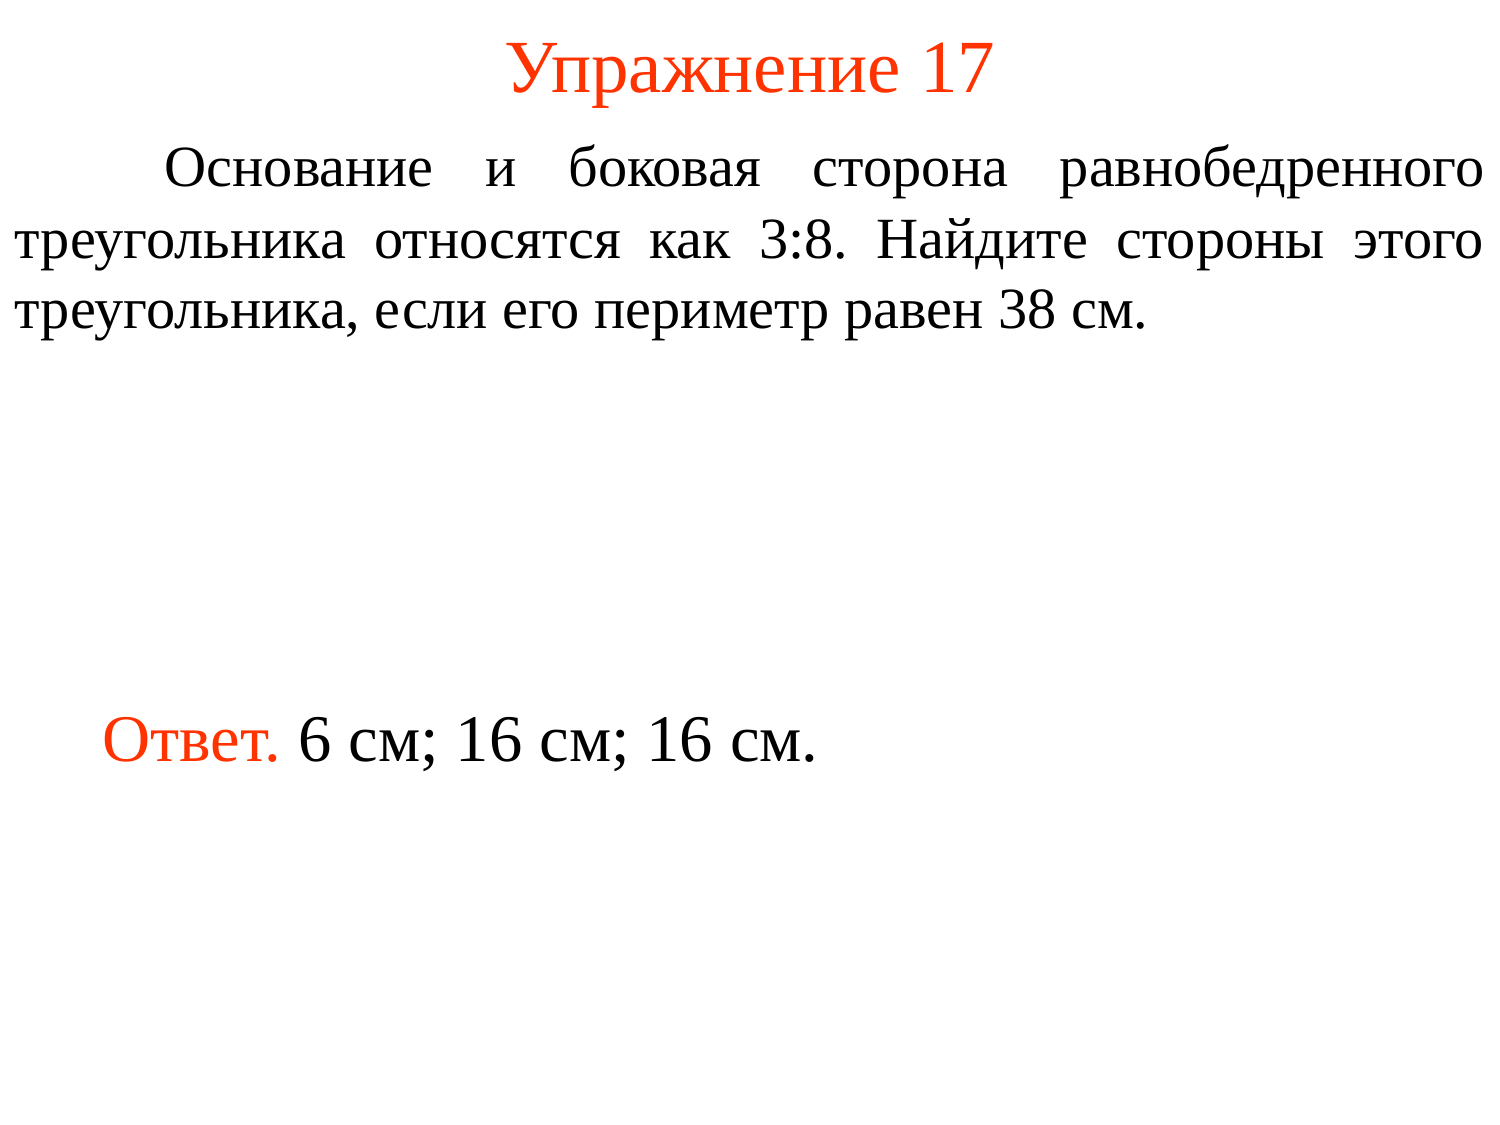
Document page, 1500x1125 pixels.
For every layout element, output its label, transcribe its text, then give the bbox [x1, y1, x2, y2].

title Упражнение 17 [112, 24, 1388, 100]
text_box Ответ. 6 см; 16 см; 16 см. [87, 687, 900, 783]
text_box Основание и боковая сторона равнобедренного треугольника относятся как 3:8. Найдите стороны этого треугольника, если его периметр равен 38 см. [0, 112, 1500, 348]
